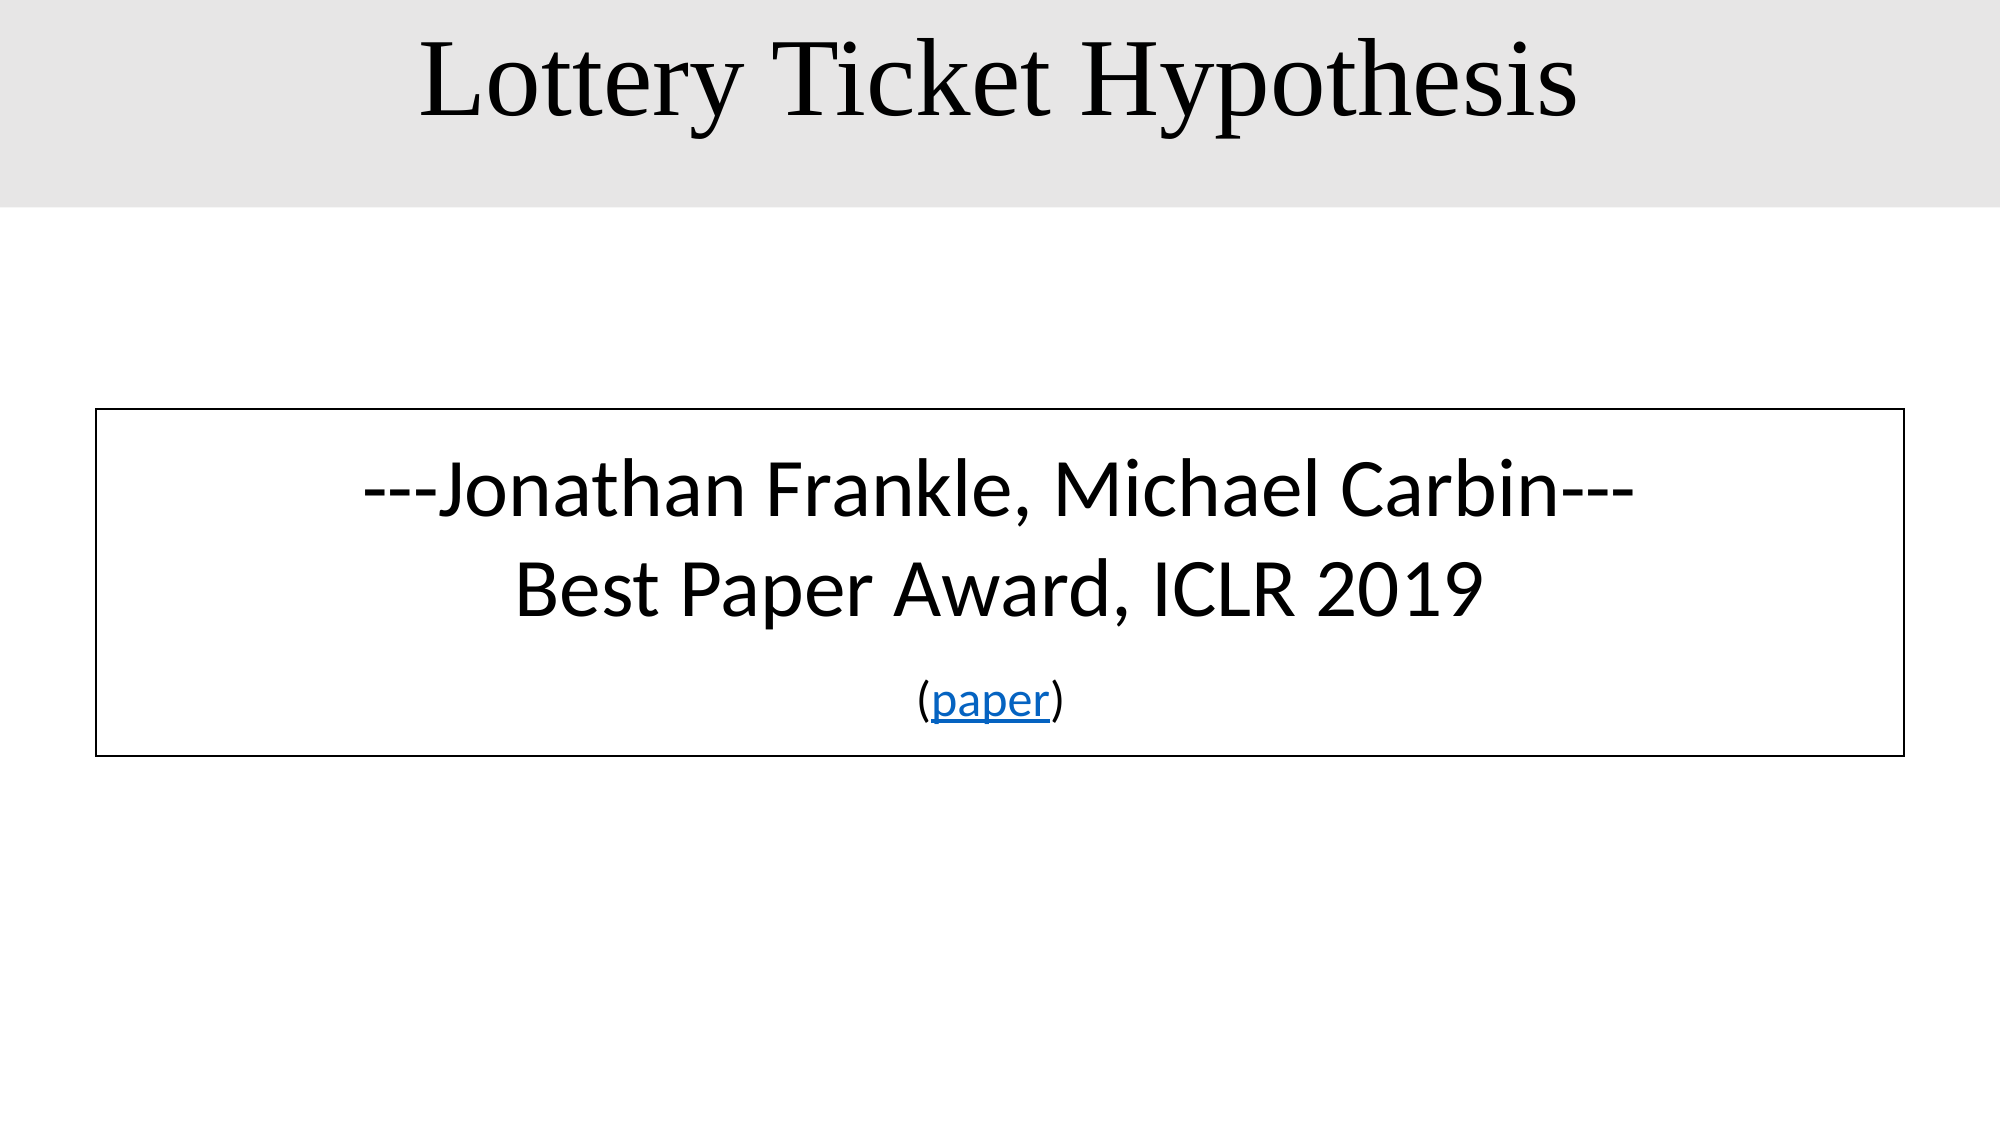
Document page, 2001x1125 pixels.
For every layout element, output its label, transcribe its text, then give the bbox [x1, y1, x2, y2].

text_box ---Jonathan Frankle, Michael Carbin--- Best Paper Award, ICLR 2019 (paper) [95, 408, 1905, 757]
title Lottery Ticket Hypothesis [0, 0, 2000, 208]
